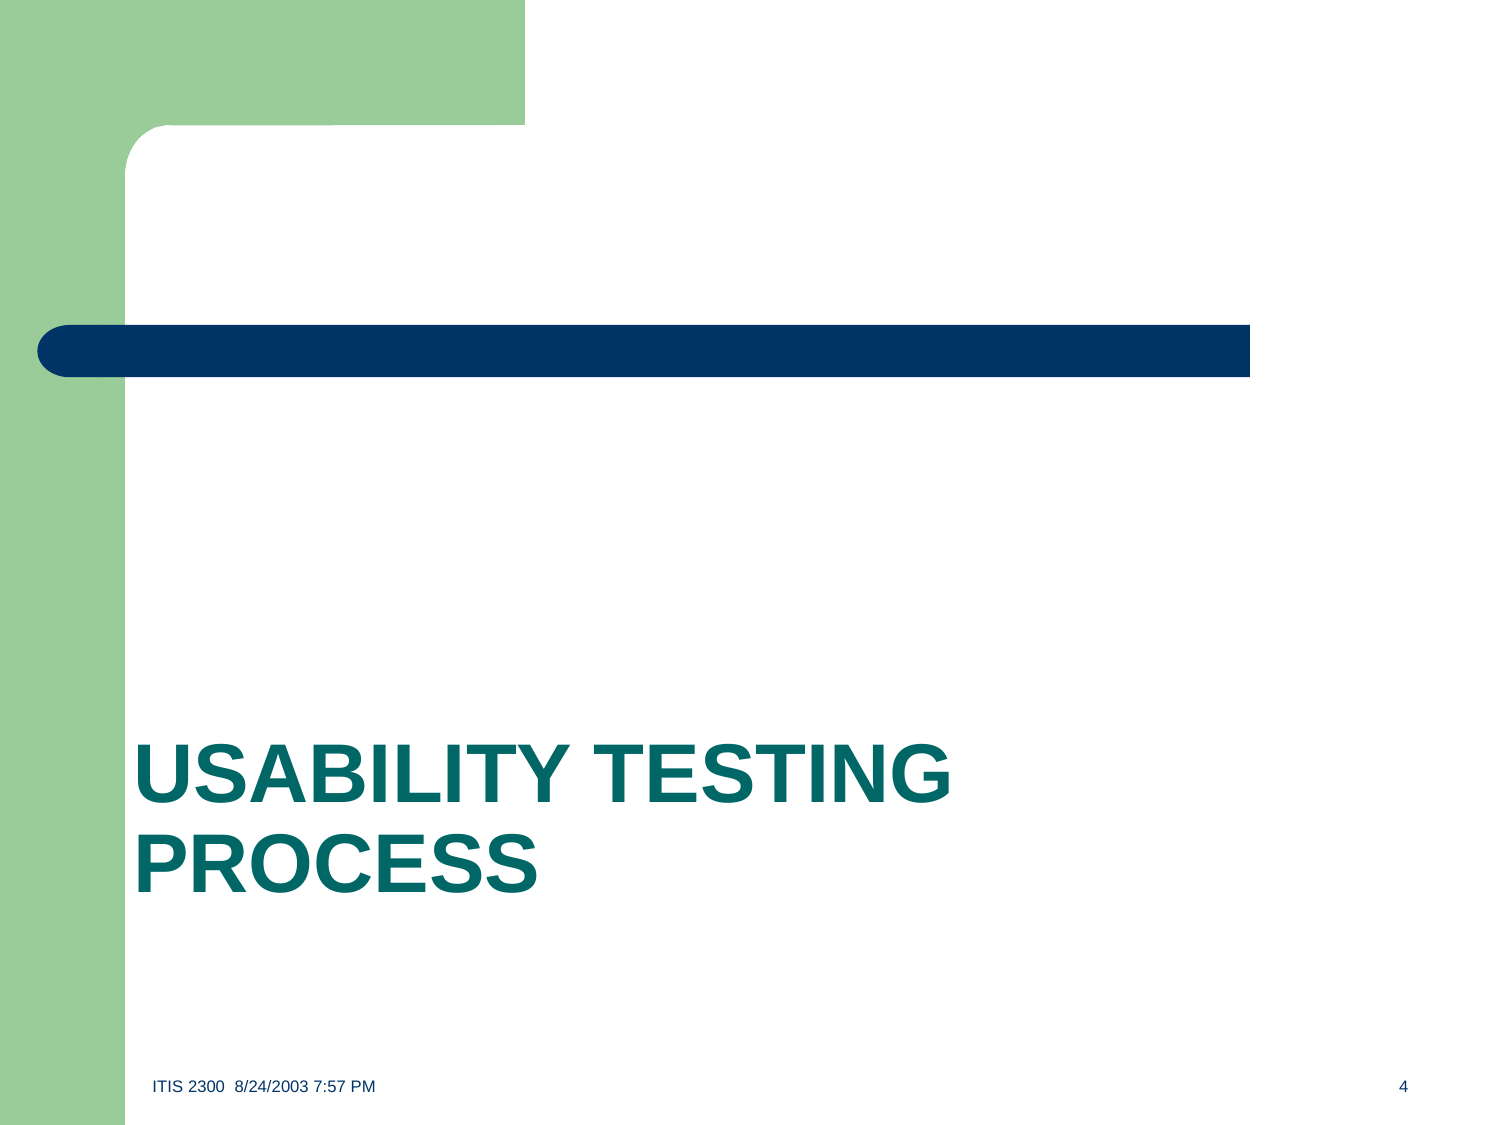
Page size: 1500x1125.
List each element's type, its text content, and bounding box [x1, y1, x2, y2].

footer ITIS 2300 8/24/2003 7:57 PM 4 [137, 1024, 1426, 1104]
title Usability Testing Process [118, 722, 1394, 947]
